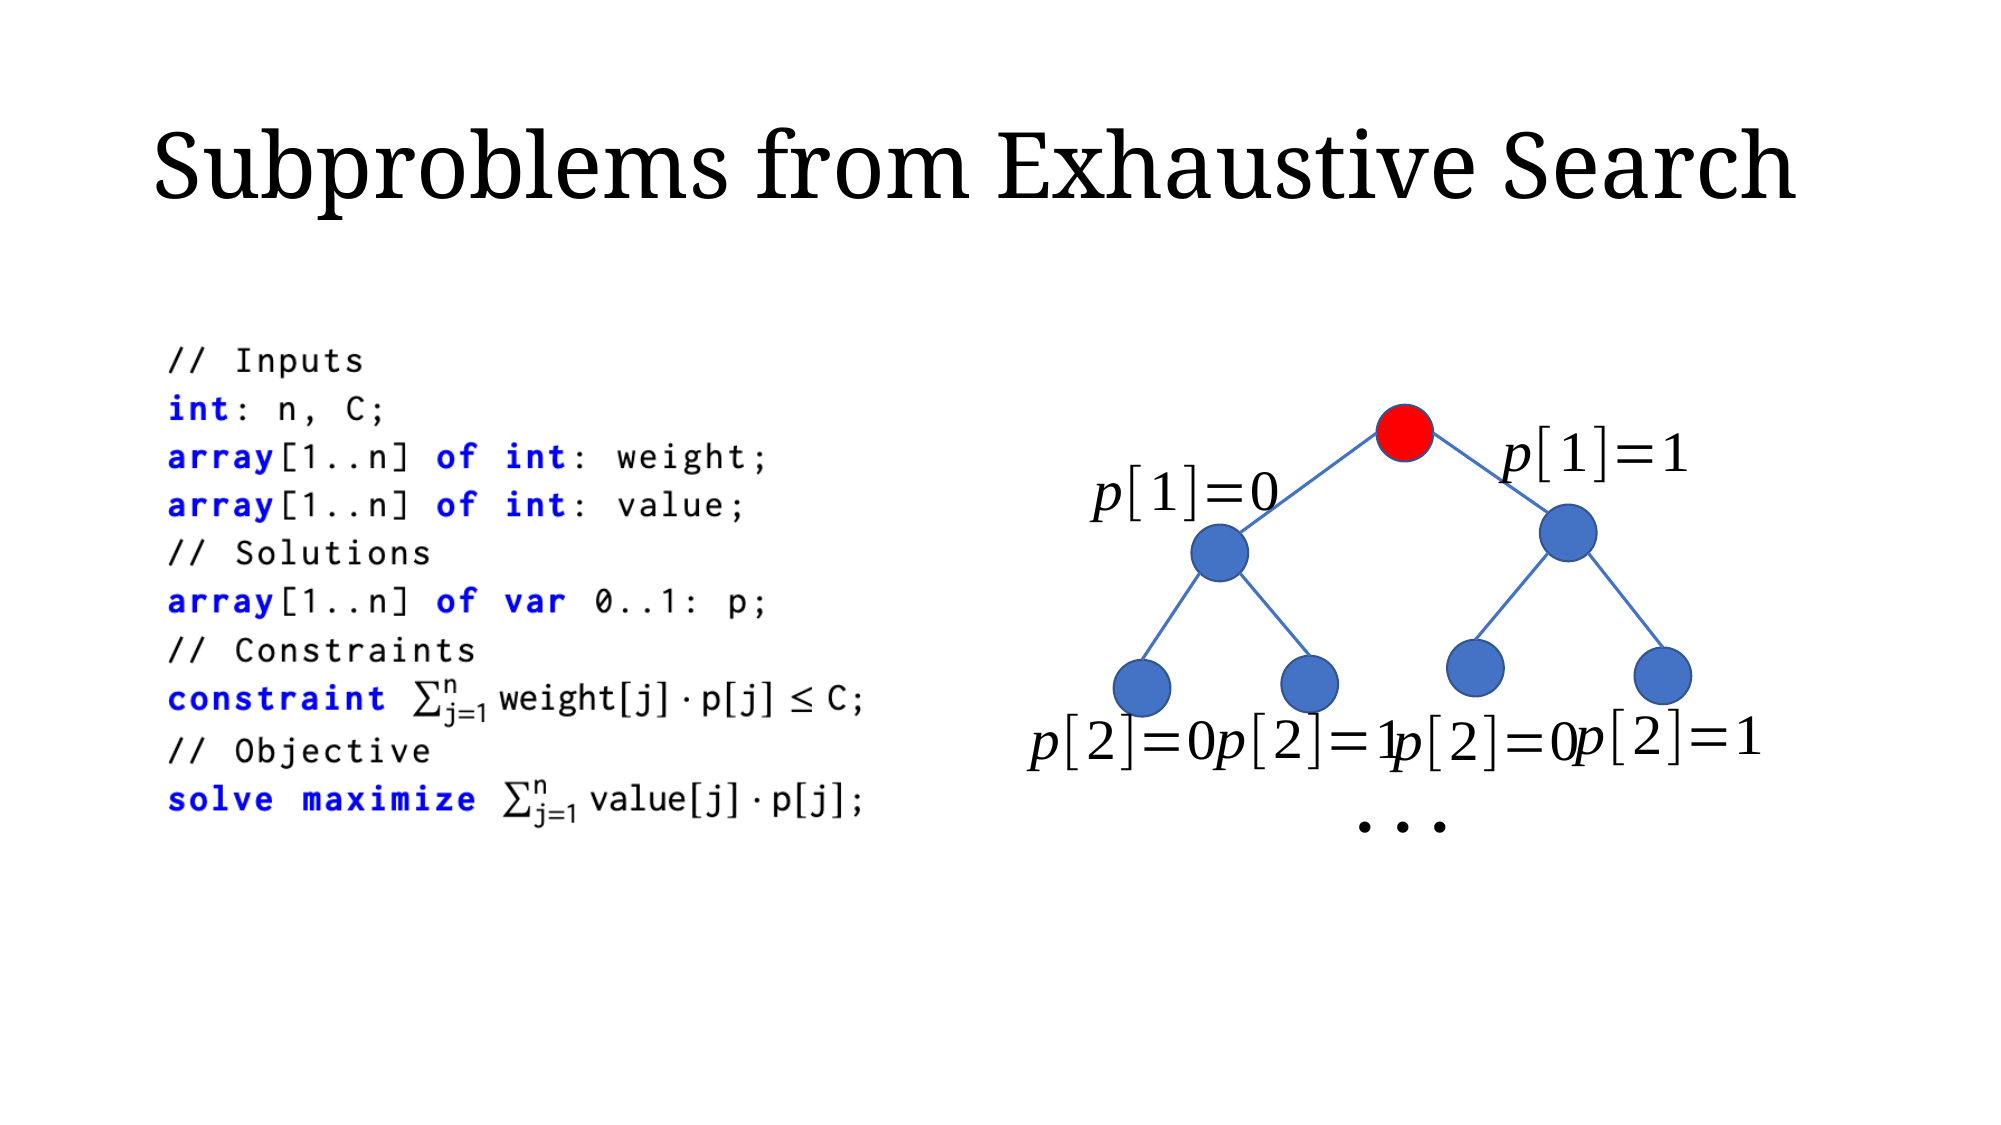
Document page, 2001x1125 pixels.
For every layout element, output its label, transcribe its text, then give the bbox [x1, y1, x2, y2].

text_box [1538, 503, 1598, 563]
text_box [1112, 658, 1172, 718]
text_box [1190, 523, 1250, 583]
text_box [1375, 403, 1435, 463]
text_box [1475, 552, 1549, 640]
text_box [1239, 572, 1310, 656]
text_box [1446, 638, 1505, 698]
text_box [1633, 646, 1693, 706]
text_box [1433, 433, 1549, 513]
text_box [1588, 552, 1663, 648]
picture [158, 344, 869, 834]
text_box [1280, 654, 1340, 714]
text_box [1239, 433, 1377, 533]
title Subproblems from Exhaustive Search [137, 59, 1863, 278]
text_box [1141, 573, 1200, 660]
